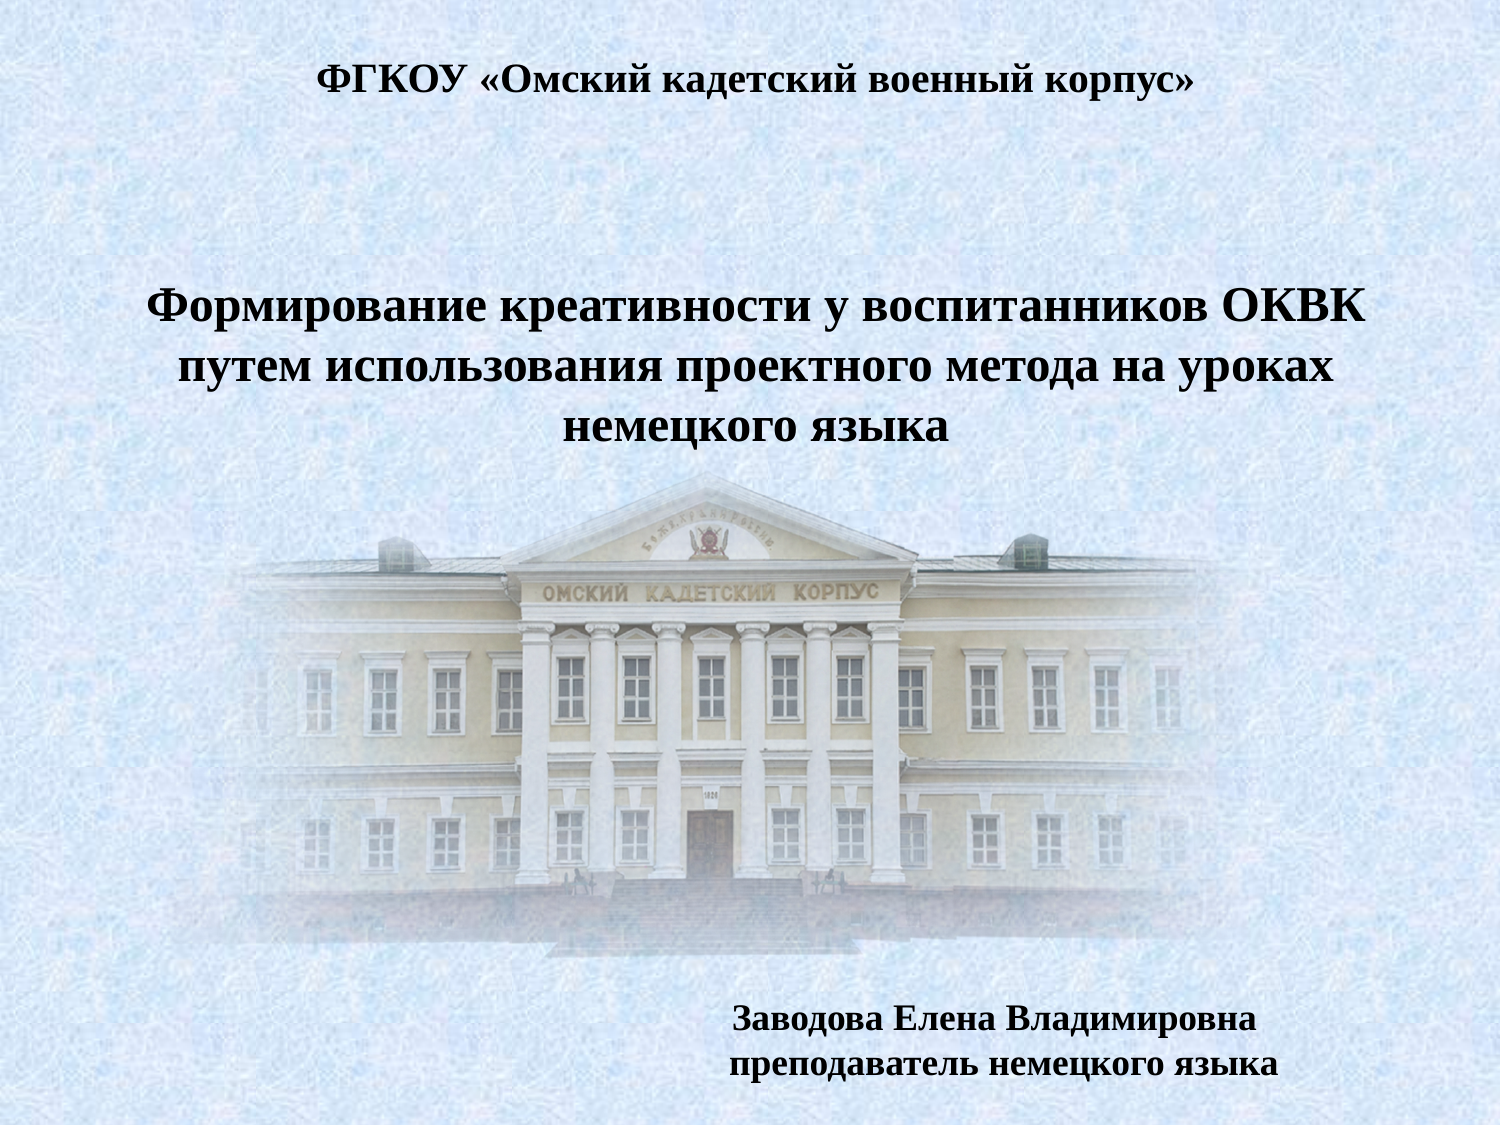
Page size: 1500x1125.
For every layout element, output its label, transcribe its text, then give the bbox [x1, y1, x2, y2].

picture [0, 0, 1500, 1125]
title ФГКОУ «Омский кадетский военный корпус» Формирование креативности у воспитанников ОКВК путем использования проектного метода на уроках немецкого языка [70, 0, 1442, 575]
text_box Заводова Елена Владимировна преподаватель немецкого языка [608, 760, 1400, 1091]
